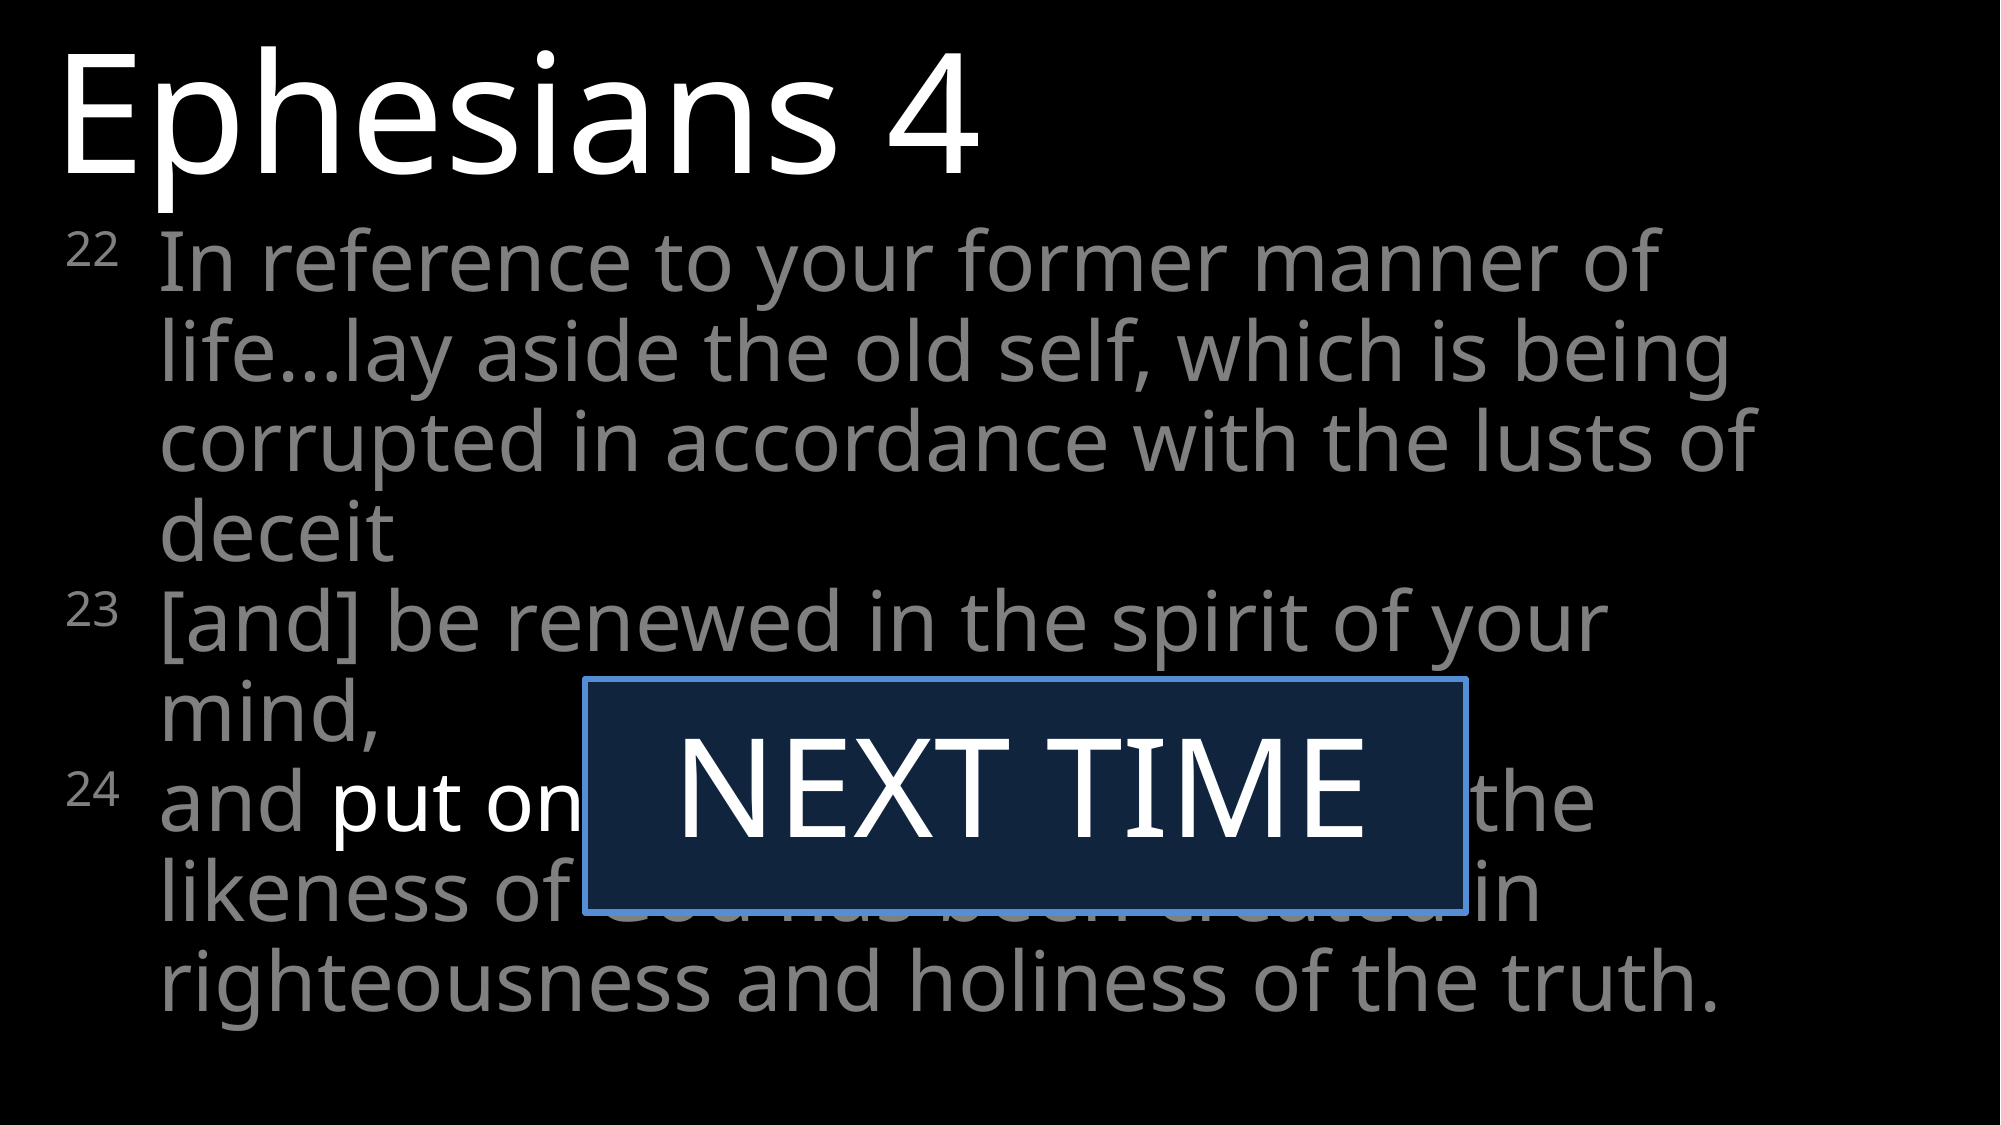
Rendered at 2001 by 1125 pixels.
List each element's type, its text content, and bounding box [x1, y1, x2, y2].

text_box 22 In reference to your former manner of life…lay aside the old self, which is being corrupted in accordance with the lusts of deceit 23 [and] be renewed in the spirit of your mind, 24 and put on the new self, which in the likeness of God has been created in righteousness and holiness of the truth. [49, 215, 1788, 1125]
text_box NEXT TIME [584, 711, 1460, 875]
text_box [585, 678, 1466, 913]
text_box Ephesians 4 [37, 0, 1838, 215]
